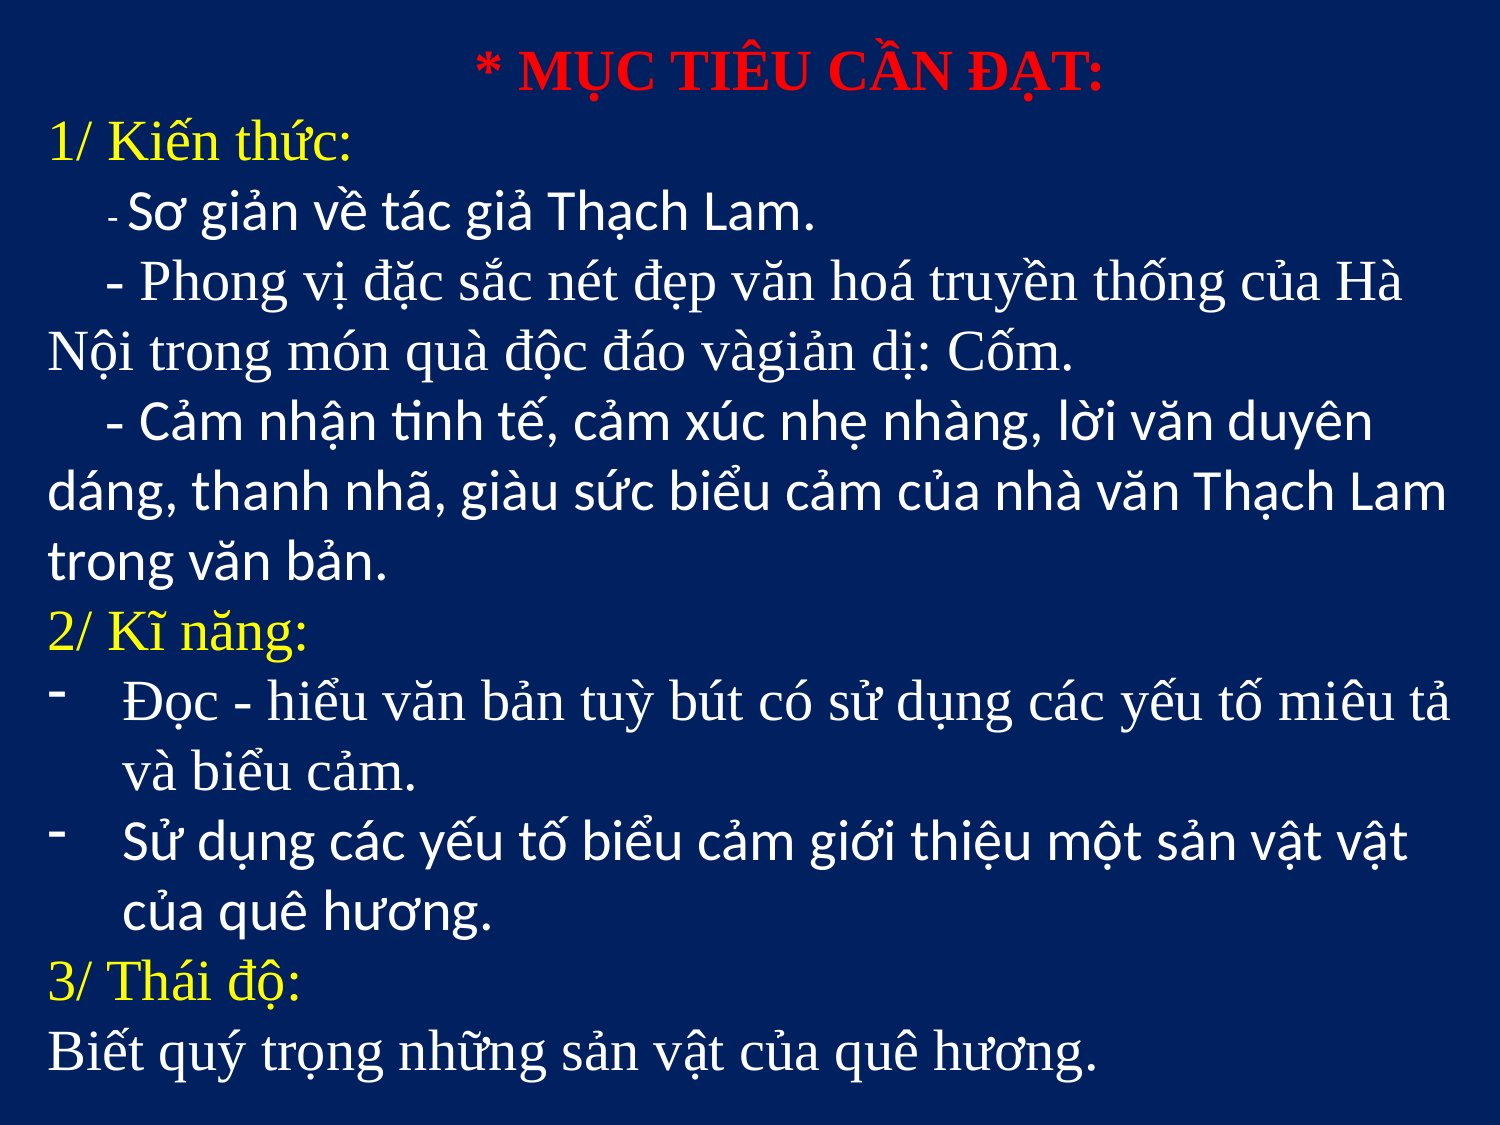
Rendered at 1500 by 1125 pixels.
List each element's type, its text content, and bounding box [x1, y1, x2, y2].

text_box * MỤC TIÊU CẦN ĐẠT: 1/ Kiến thức: - Sơ giản về tác giả Thạch Lam. - Phong vị đặc sắc nét đẹp văn hoá truyền thống của Hà Nội trong món quà độc đáo vàgiản dị: Cốm. - Cảm nhận tinh tế, cảm xúc nhẹ nhàng, lời văn duyên dáng, thanh nhã, giàu sức biểu cảm của nhà văn Thạch Lam trong văn bản. 2/ Kĩ năng: Đọc - hiểu văn bản tuỳ bút có sử dụng các yếu tố miêu tả và biểu cảm. Sử dụng các yếu tố biểu cảm giới thiệu một sản vật vật của quê hương. 3/ Thái độ: Biết quý trọng những sản vật của quê hương. [32, 24, 1475, 1090]
